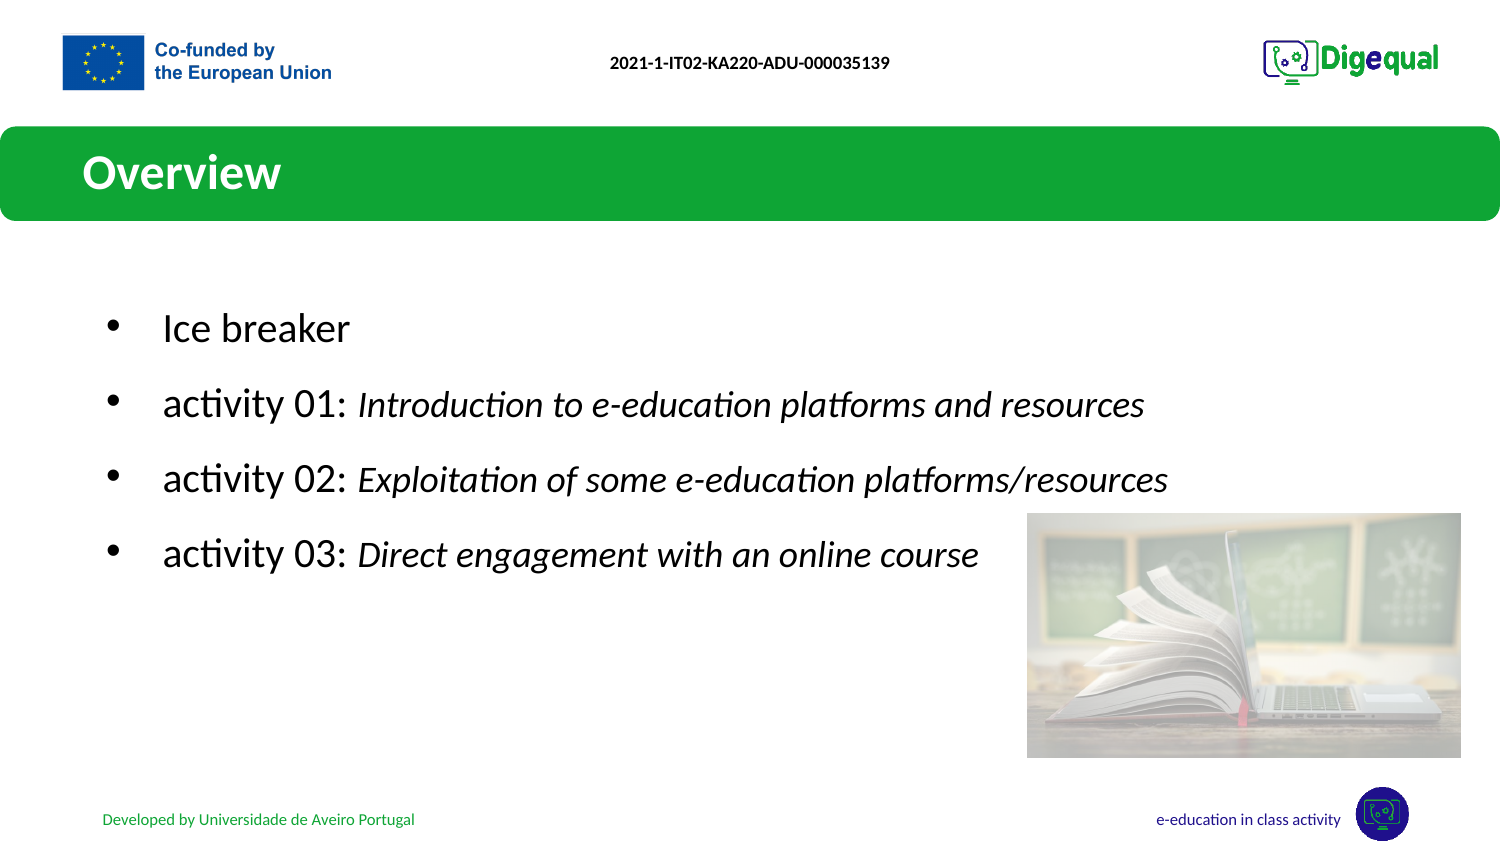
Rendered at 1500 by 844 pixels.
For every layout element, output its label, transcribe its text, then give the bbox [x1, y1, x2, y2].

text_box [1019, 126, 1500, 221]
picture [1353, 783, 1411, 842]
text_box Overview [67, 79, 1019, 261]
picture [1027, 513, 1461, 758]
picture [58, 26, 352, 94]
text_box [0, 126, 67, 221]
text_box Ice breaker activity 01: Introduction to e-education platforms and resources activity 02: Exploitation of some e-education platforms/resources activity 03: Direct engagement with an online course [91, 268, 1386, 584]
picture [1255, 24, 1449, 96]
